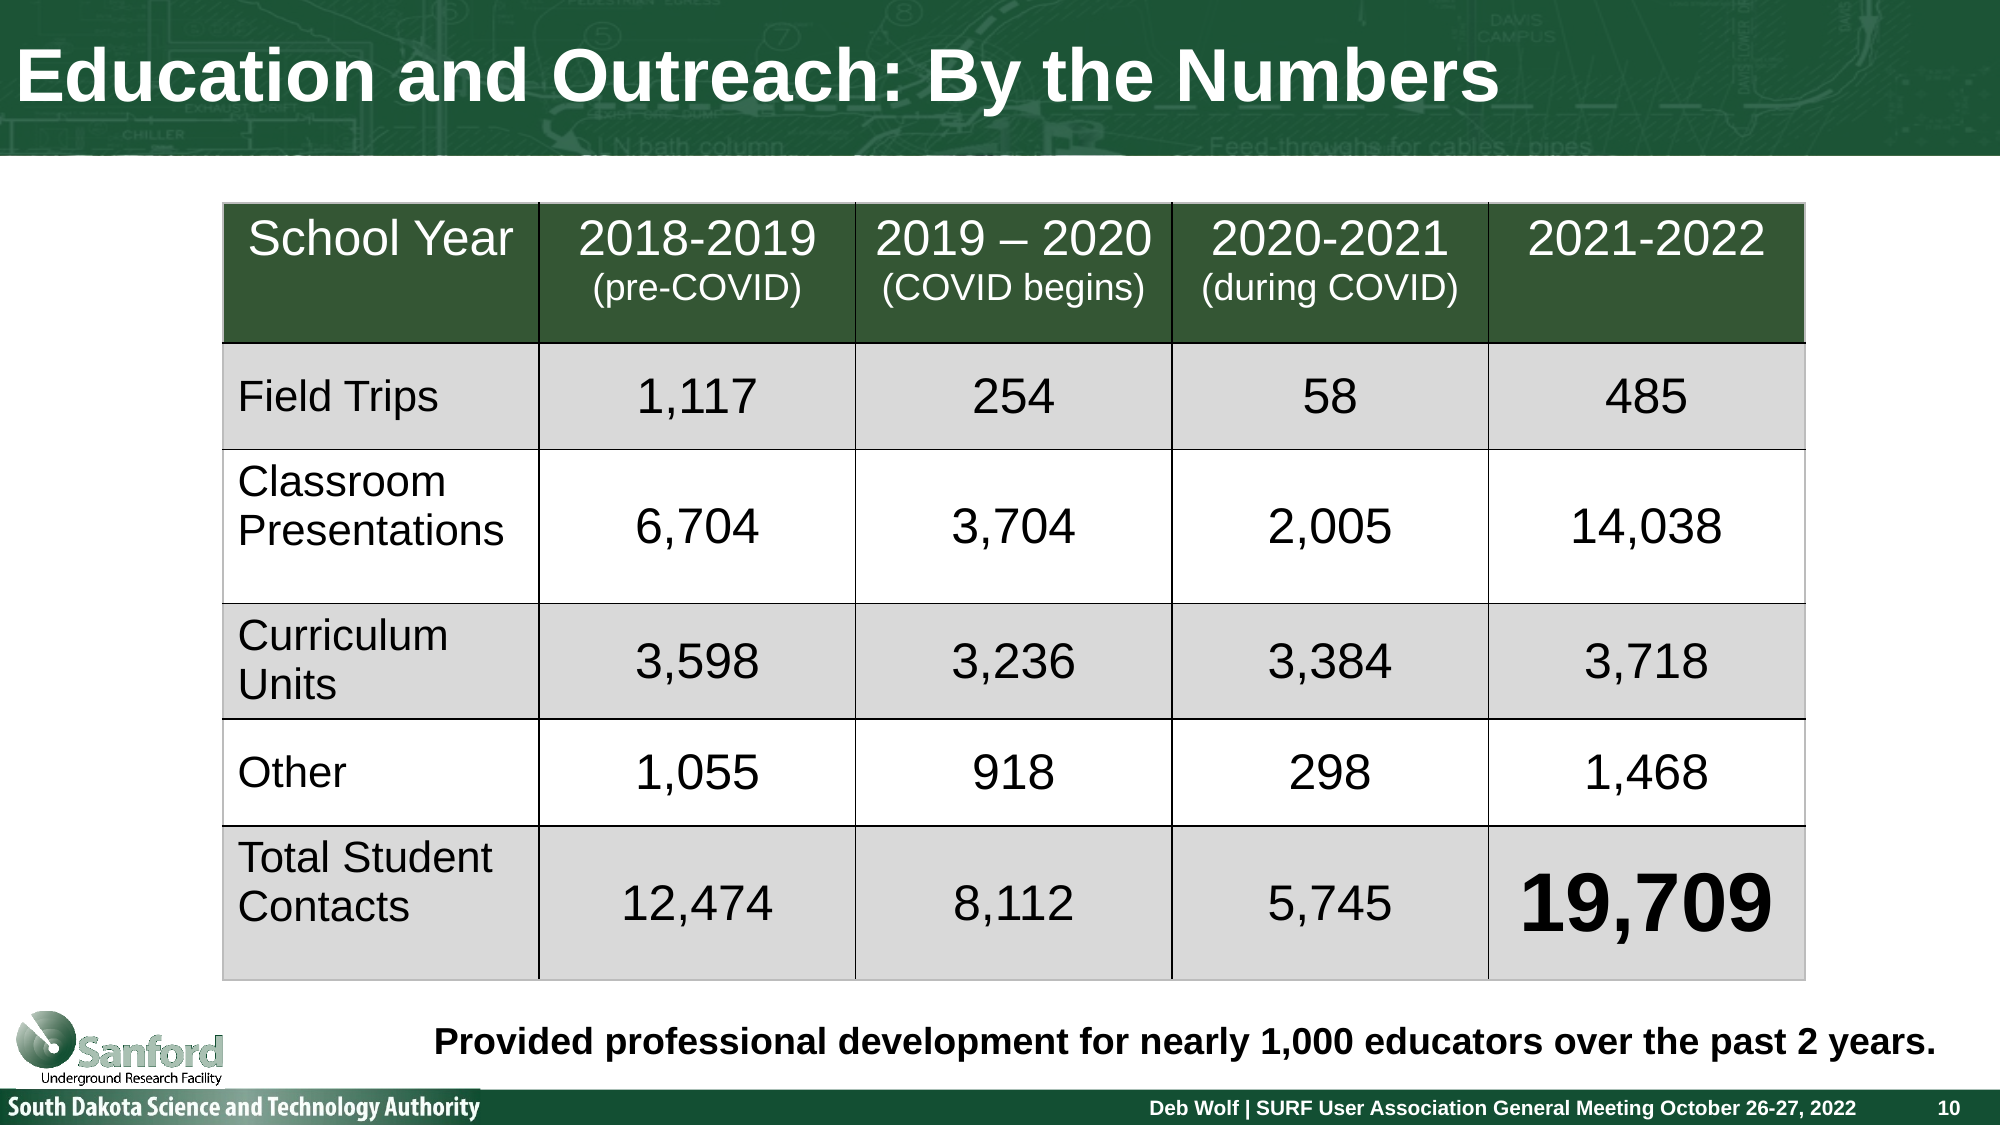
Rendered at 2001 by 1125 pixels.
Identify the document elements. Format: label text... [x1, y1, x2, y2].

table_header 2018-2019 (pre-COVID) [540, 204, 855, 342]
slide_number 10 [1862, 1088, 1976, 1125]
table_cell Total Student Contacts [224, 827, 538, 979]
table_cell 3,704 [856, 450, 1171, 603]
table_cell 12,474 [540, 827, 855, 979]
picture [0, 1009, 481, 1125]
table_cell 1,117 [540, 344, 855, 449]
table_cell 485 [1489, 344, 1804, 449]
table_cell 58 [1173, 344, 1488, 449]
table_cell 14,038 [1489, 450, 1804, 603]
table_cell 298 [1173, 720, 1488, 825]
table_cell Field Trips [224, 344, 538, 449]
table_cell Curriculum Units [224, 604, 538, 718]
table_cell 6,704 [540, 450, 855, 603]
title Education and Outreach: By the Numbers [0, 0, 2000, 156]
table_cell Classroom Presentations [224, 450, 538, 603]
table_cell Other [224, 720, 538, 825]
text_box Deb Wolf | SURF User Association General Meeting October 26-27, 2022 [1129, 1095, 1877, 1118]
table_header 2019 – 2020 (COVID begins) [856, 204, 1171, 342]
table_cell 3,384 [1173, 604, 1488, 718]
table_header 2020-2021 (during COVID) [1173, 204, 1488, 342]
table_cell 8,112 [856, 827, 1171, 979]
table_cell 1,055 [540, 720, 855, 825]
table_header School Year [224, 204, 538, 342]
table_cell 2,005 [1173, 450, 1488, 603]
table_cell 3,718 [1489, 604, 1804, 718]
table_cell 1,468 [1489, 720, 1804, 825]
table_cell 3,598 [540, 604, 855, 718]
table_cell 5,745 [1173, 827, 1488, 979]
table_cell 254 [856, 344, 1171, 449]
table_cell 918 [856, 720, 1171, 825]
table_cell 3,236 [856, 604, 1171, 718]
table_header 2021-2022 [1489, 204, 1804, 342]
table_cell 19,709 [1489, 827, 1804, 979]
text_box Provided professional development for nearly 1,000 educators over the past 2 years. [418, 1009, 1957, 1070]
